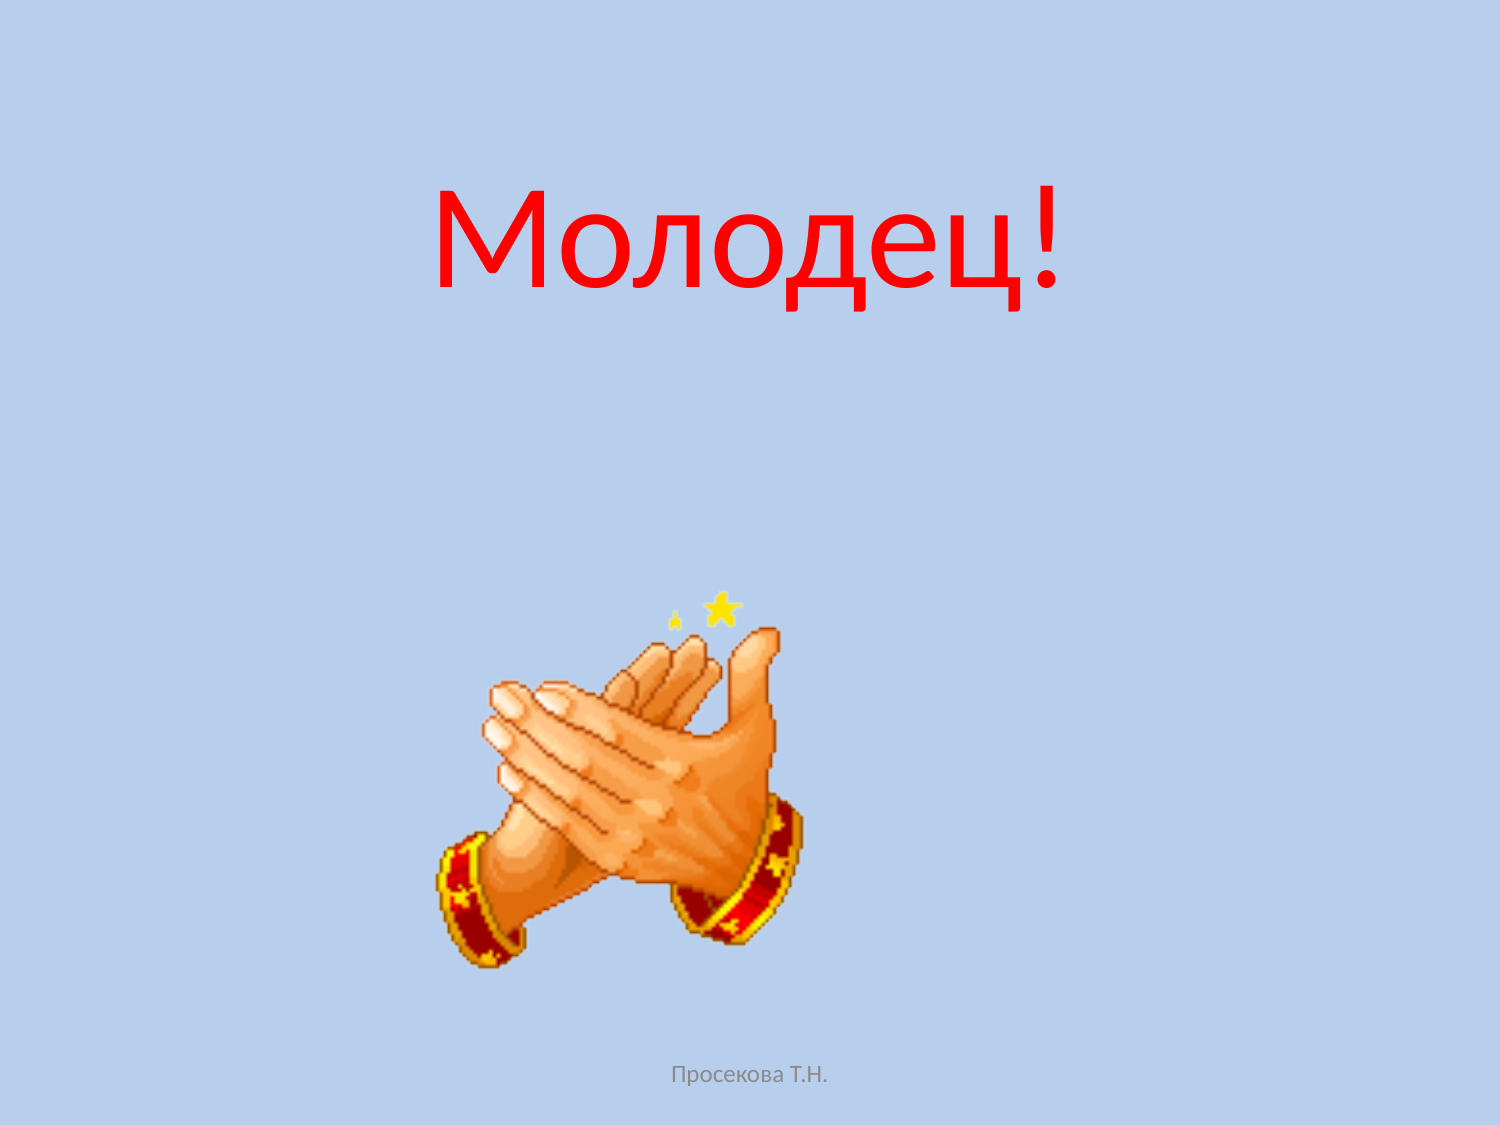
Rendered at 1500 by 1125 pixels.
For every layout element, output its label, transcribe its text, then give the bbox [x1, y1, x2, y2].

title Молодец! [75, 45, 1425, 411]
footer Просекова Т.Н. [512, 1042, 988, 1103]
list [398, 543, 841, 986]
